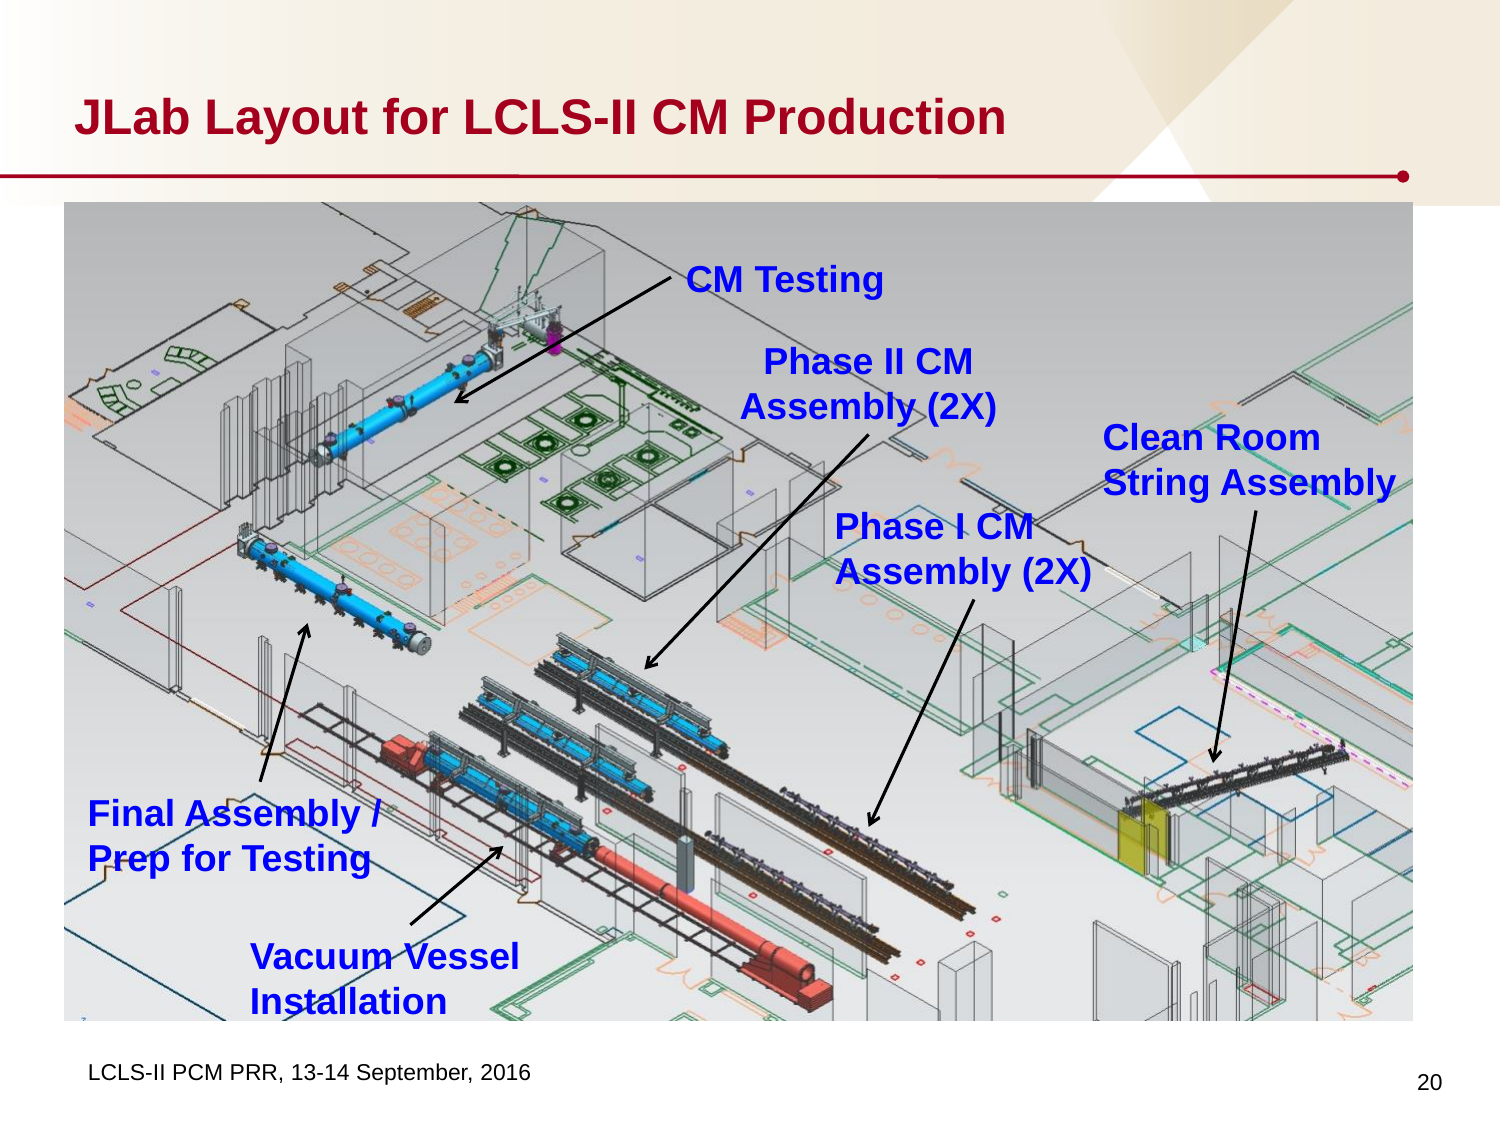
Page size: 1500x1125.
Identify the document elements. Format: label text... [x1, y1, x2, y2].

picture [0, 0, 1500, 1021]
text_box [453, 277, 672, 404]
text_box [259, 622, 308, 782]
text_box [644, 435, 869, 670]
text_box Clean Room String Assembly [1416, 405, 1425, 511]
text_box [1212, 511, 1257, 764]
title JLab Layout for LCLS-II CM Production [74, 21, 1404, 145]
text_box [868, 600, 975, 828]
footer LCLS-II PCM PRR, 13-14 September, 2016 [73, 1050, 750, 1102]
slide_number 20 [1405, 1036, 1458, 1125]
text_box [410, 845, 504, 926]
